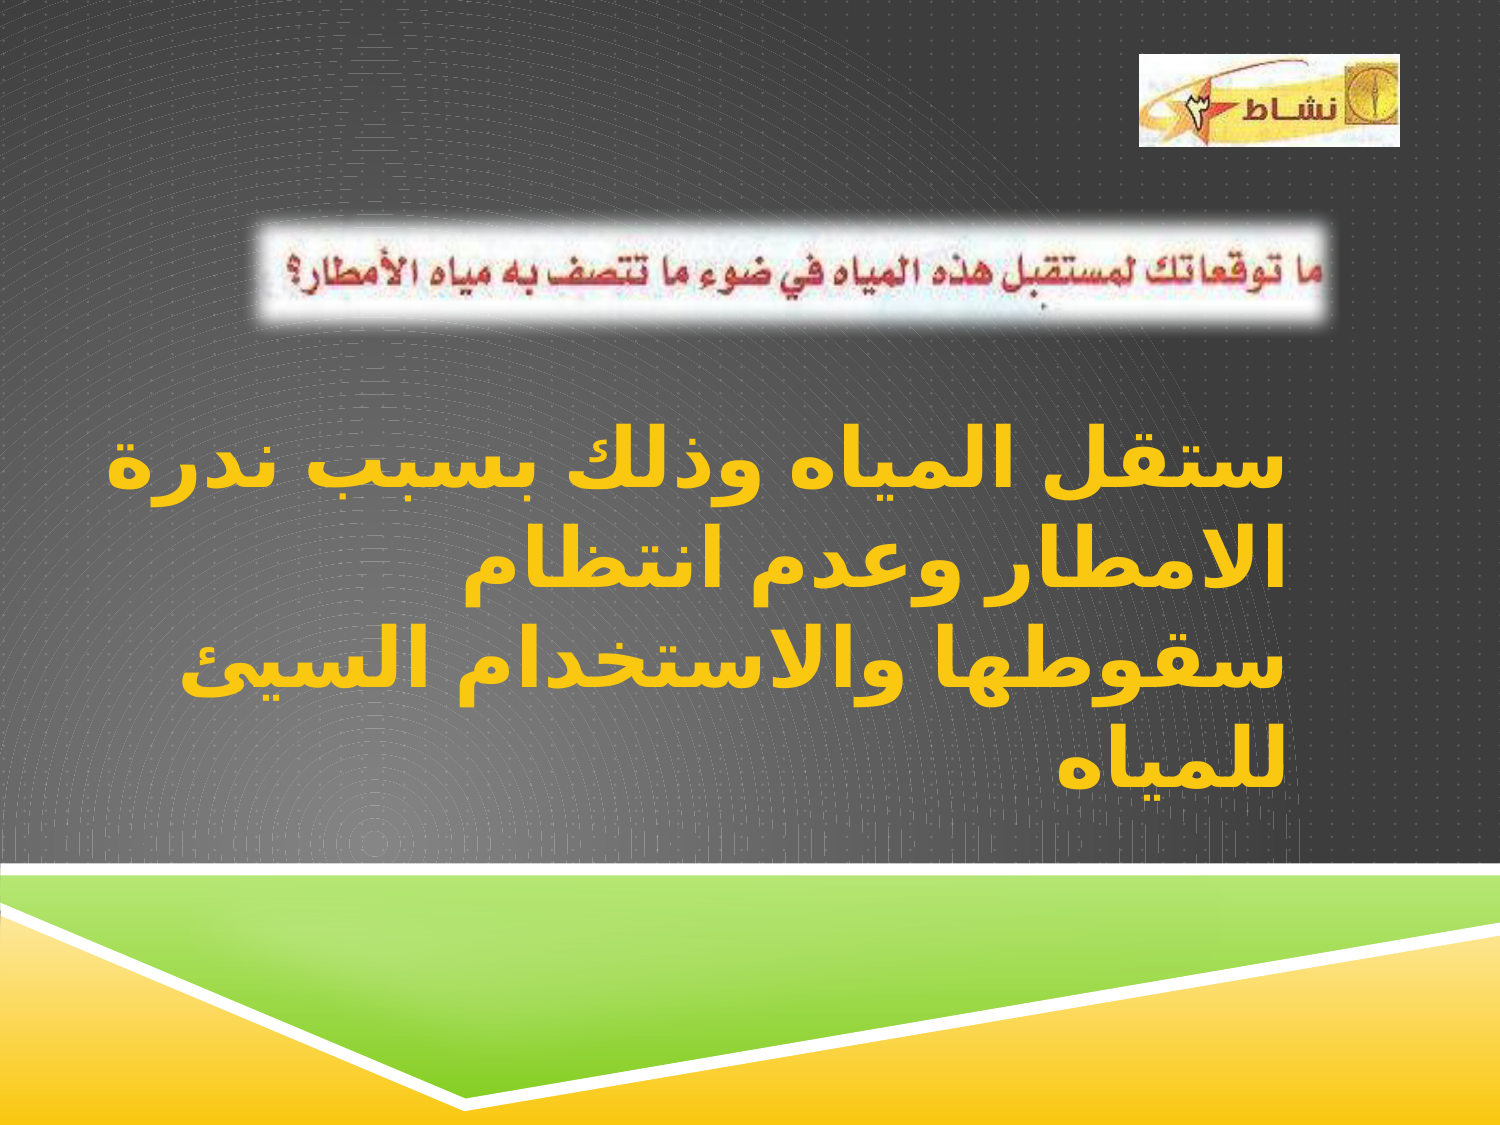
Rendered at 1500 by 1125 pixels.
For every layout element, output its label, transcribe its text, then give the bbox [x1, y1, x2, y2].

picture [1139, 54, 1400, 147]
text_box ستقل المياه وذلك بسبب ندرة الامطار وعدم انتظام سقوطها والاستخدام السيئ للمياه [76, 397, 1306, 812]
picture [241, 207, 1341, 339]
